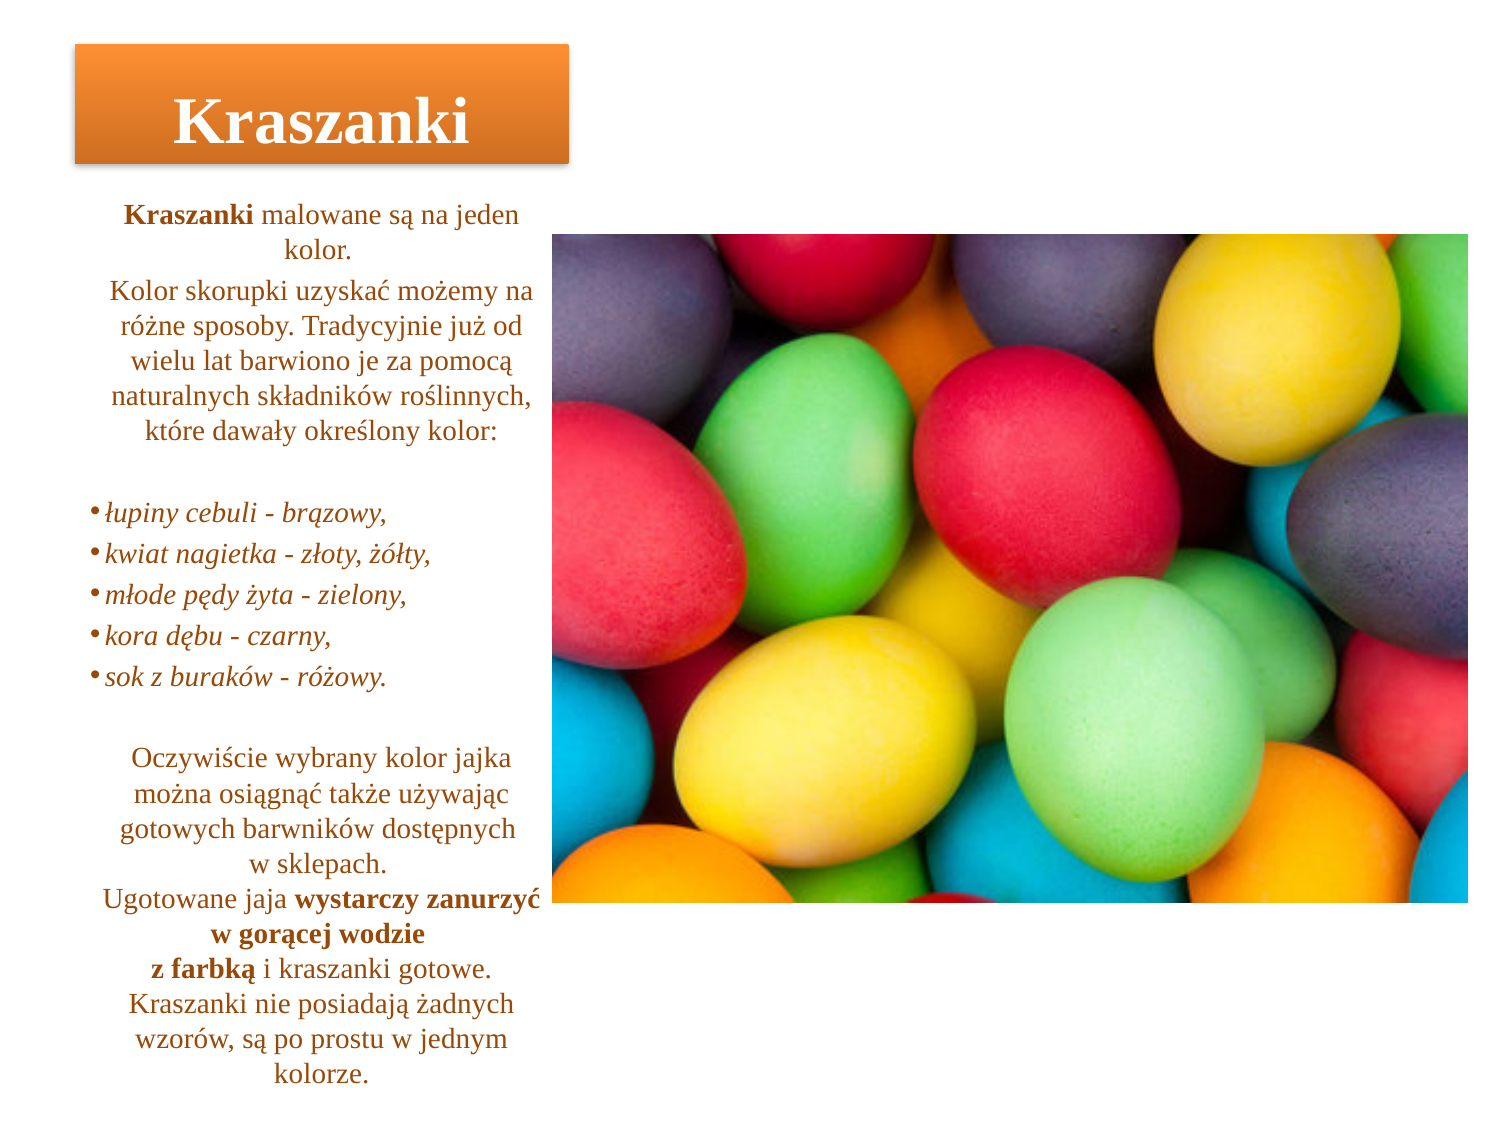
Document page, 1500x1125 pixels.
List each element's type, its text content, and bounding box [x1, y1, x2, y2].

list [551, 234, 1469, 903]
title Kraszanki [75, 44, 569, 164]
list Kraszanki malowane są na jeden kolor. Kolor skorupki uzyskać możemy na różne sposoby. Tradycyjnie już od wielu lat barwiono je za pomocą naturalnych składników roślinnych, które dawały określony kolor: łupiny cebuli - brązowy, kwiat nagietka - złoty, żółty, młode pędy żyta - zielony, kora dębu - czarny, sok z buraków - różowy. Oczywiście wybrany kolor jajka można osiągnąć także używając gotowych barwników dostępnych w sklepach. Ugotowane jaja wystarczy zanurzyć w gorącej wodzie z farbką i kraszanki gotowe. Kraszanki nie posiadają żadnych wzorów, są po prostu w jednym kolorze. [75, 187, 569, 1102]
